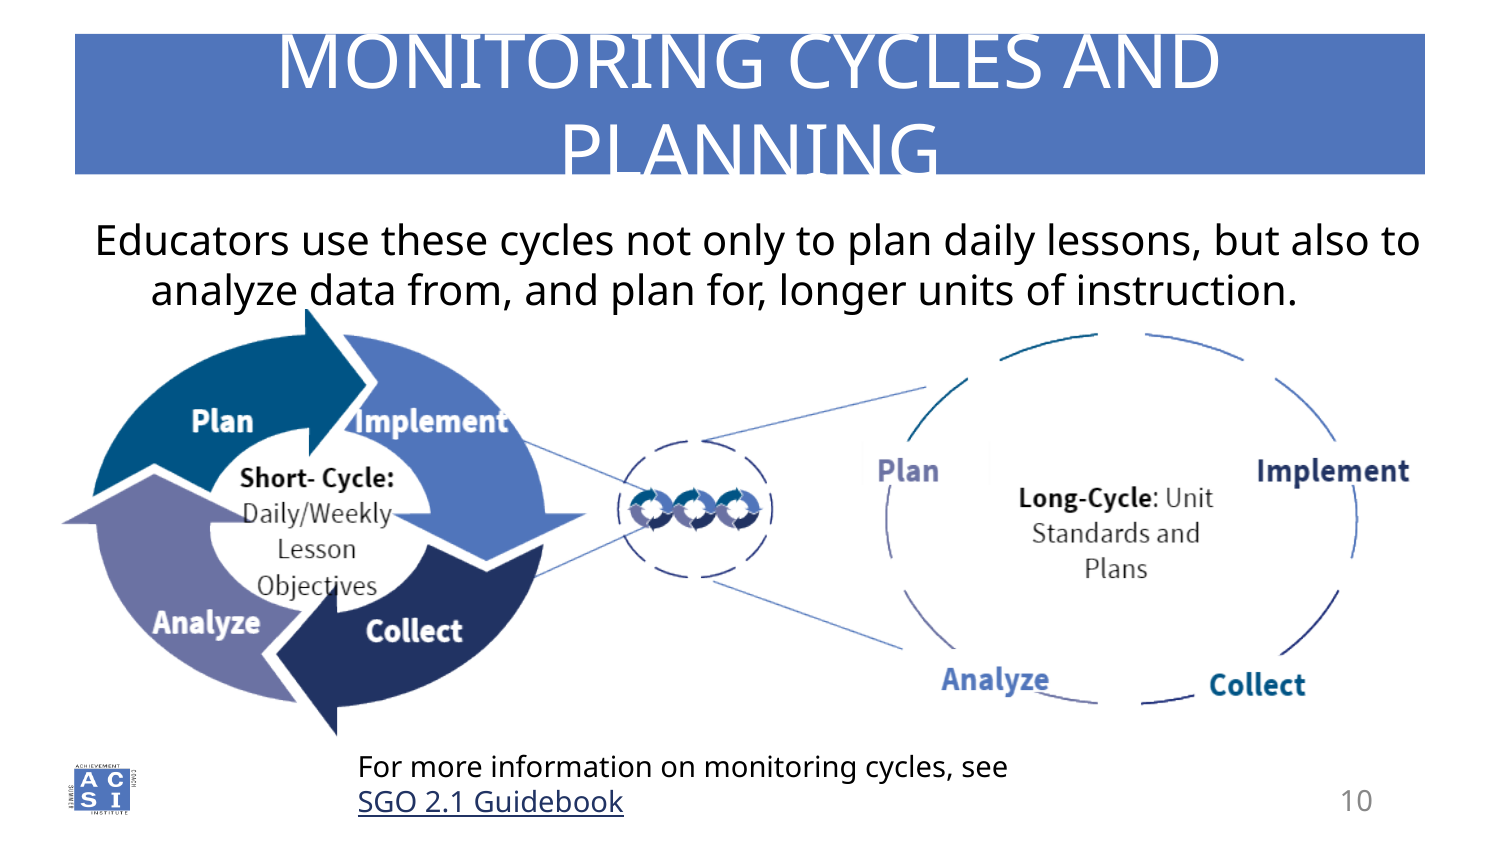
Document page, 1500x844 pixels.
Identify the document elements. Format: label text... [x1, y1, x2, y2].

title MONITORING CYCLES AND PLANNING [75, 33, 1425, 175]
text_box Educators use these cycles not only to plan daily lessons, but also to analyze data from, and plan for, longer units of instruction. [79, 206, 1438, 294]
picture [48, 309, 1424, 816]
text_box For more information on monitoring cycles, see SGO 2.1 Guidebook [342, 769, 1198, 779]
